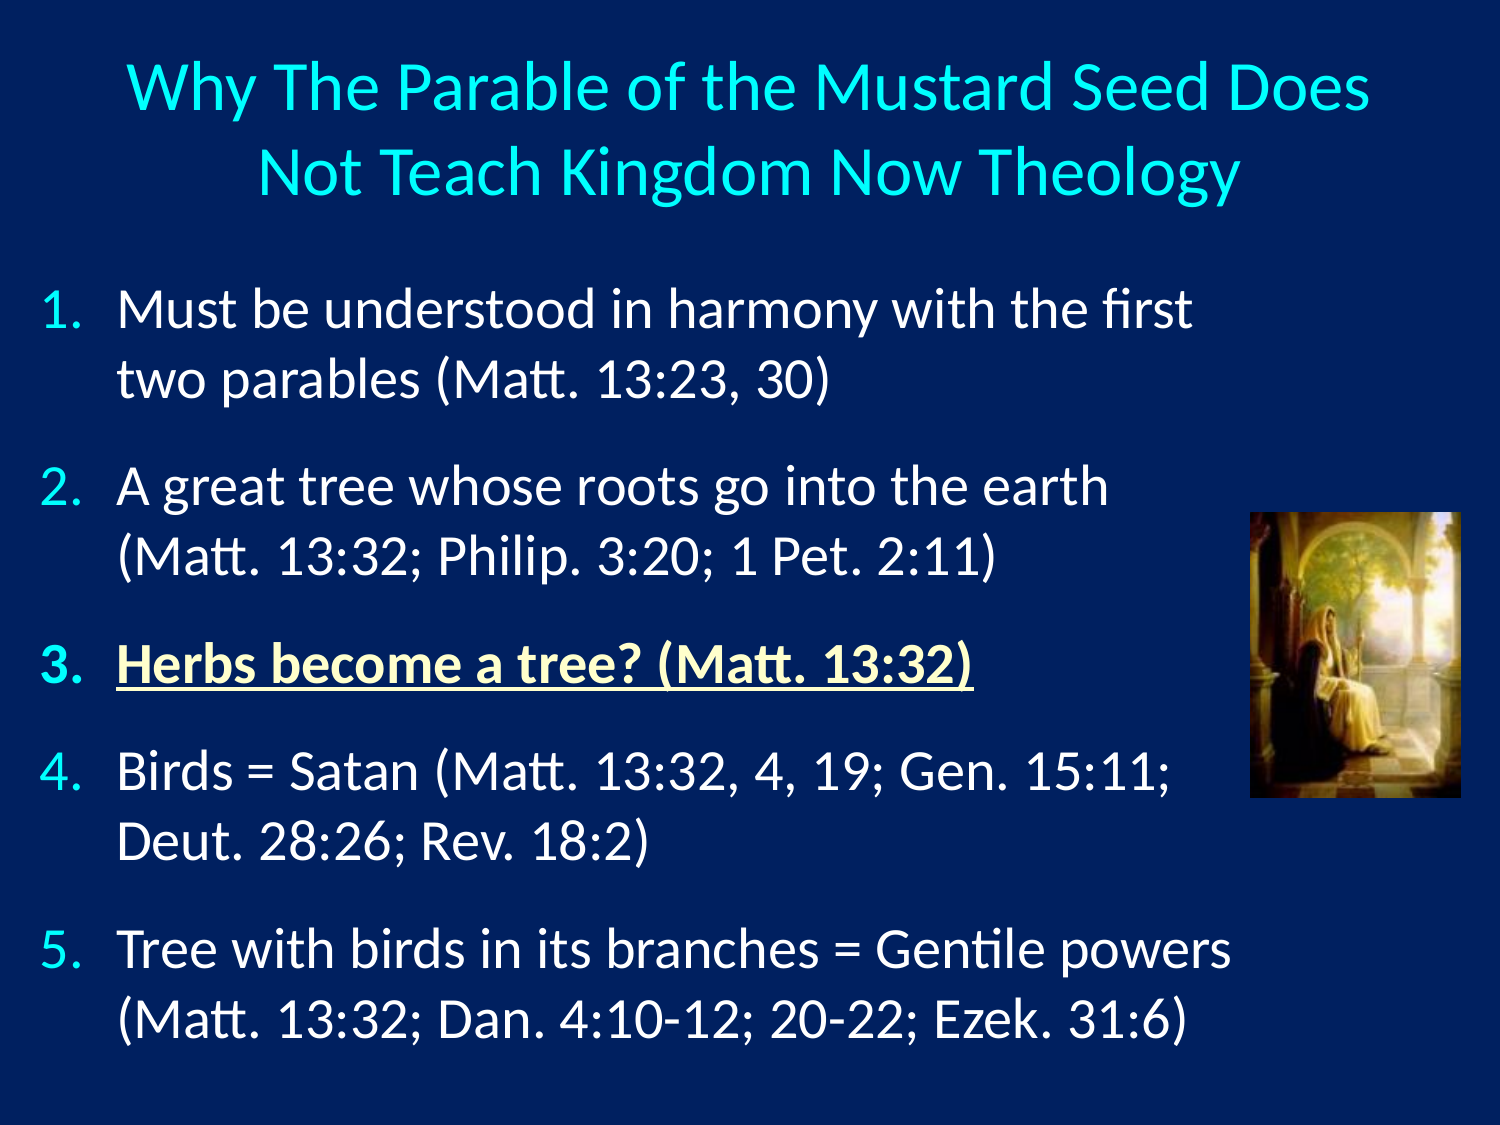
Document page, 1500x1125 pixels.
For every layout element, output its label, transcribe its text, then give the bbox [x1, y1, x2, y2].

title Why The Parable of the Mustard Seed Does Not Teach Kingdom Now Theology [71, 37, 1429, 213]
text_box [1249, 512, 1461, 799]
list Must be understood in harmony with the first two parables (Matt. 13:23, 30) A great tree whose roots go into the earth (Matt. 13:32; Philip. 3:20; 1 Pet. 2:11) Herbs become a tree? (Matt. 13:32) Birds = Satan (Matt. 13:32, 4, 19; Gen. 15:11; Deut. 28:26; Rev. 18:2) Tree with birds in its branches = Gentile powers (Matt. 13:32; Dan. 4:10-12; 20-22; Ezek. 31:6) [24, 262, 1263, 1101]
